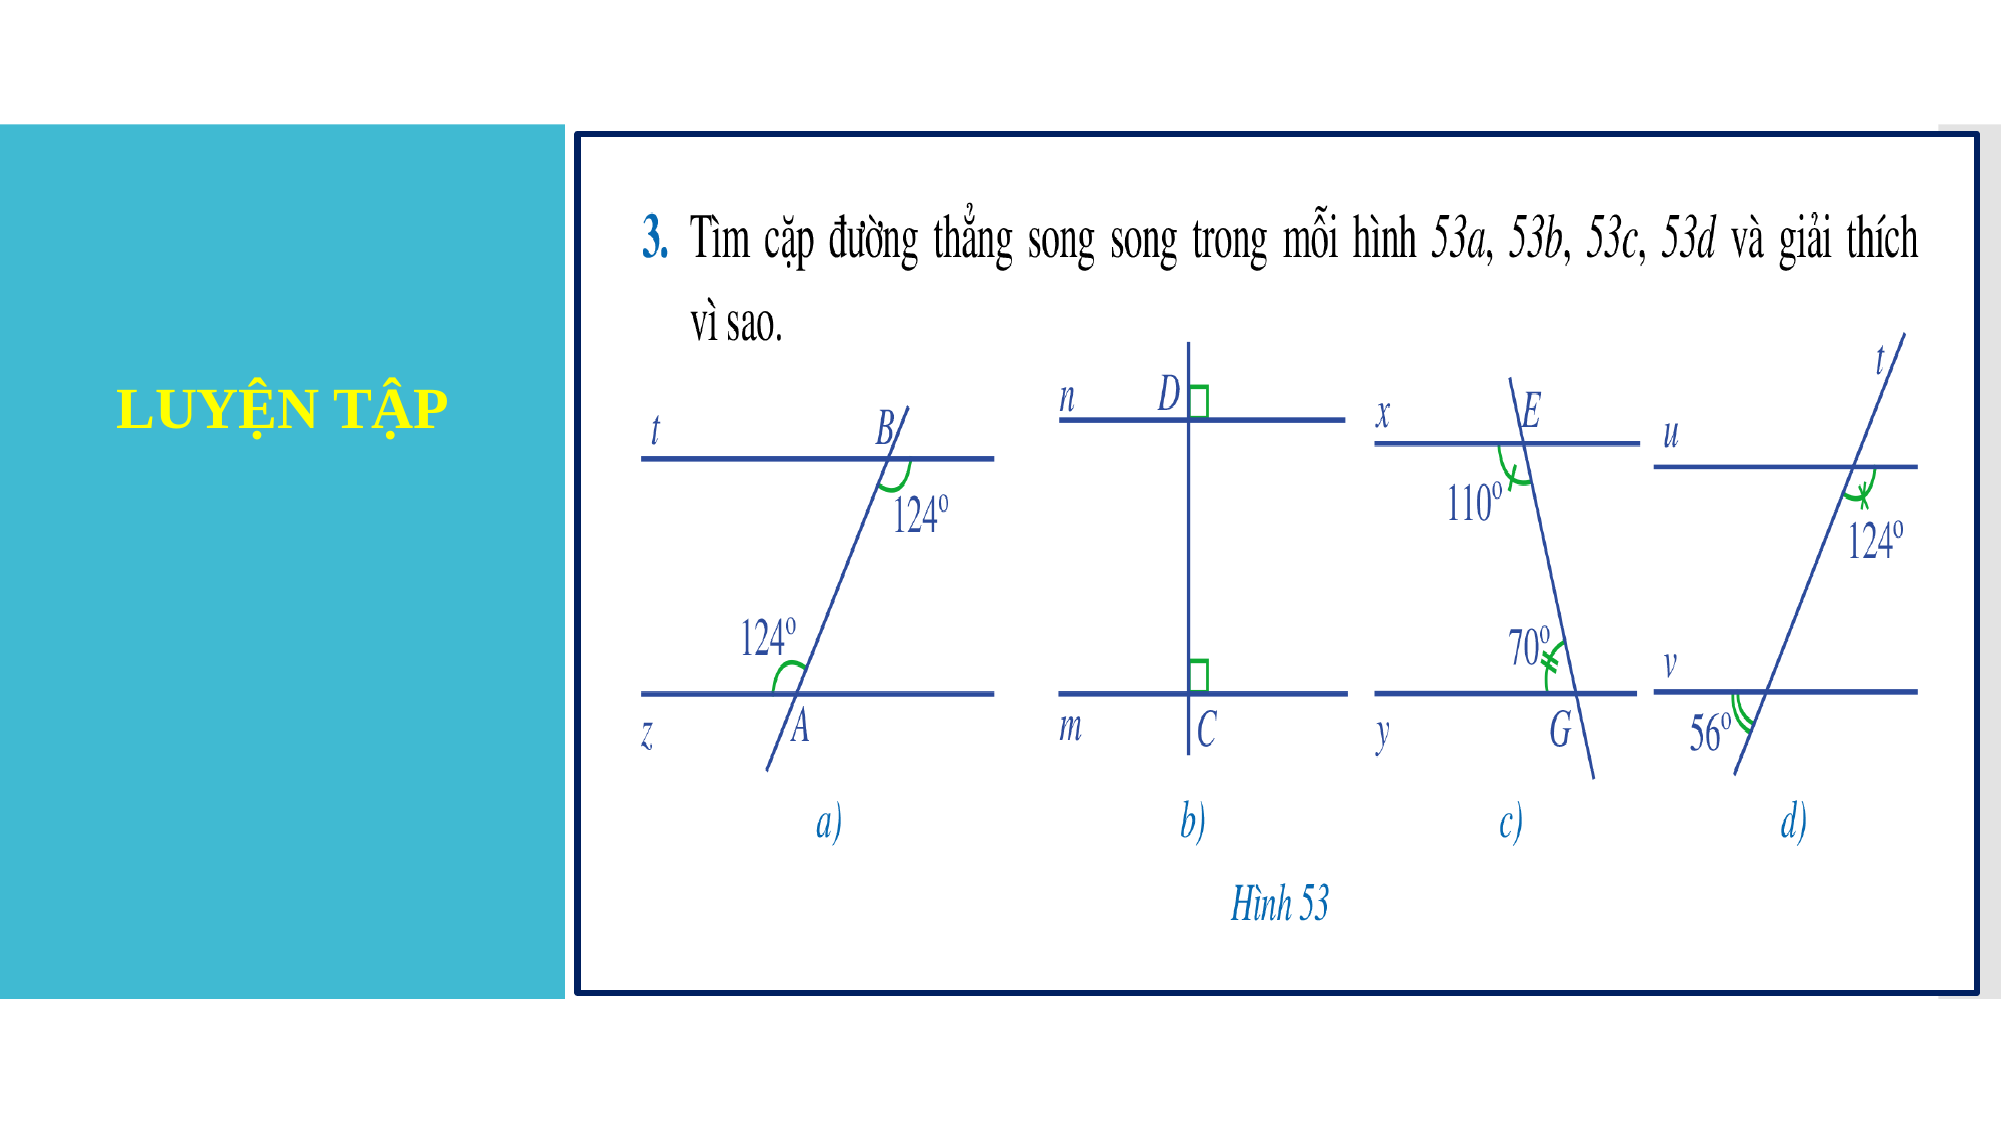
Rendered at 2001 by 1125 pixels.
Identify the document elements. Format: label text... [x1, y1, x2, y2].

picture [580, 136, 1974, 991]
text_box LUYỆN TẬP [0, 362, 566, 448]
